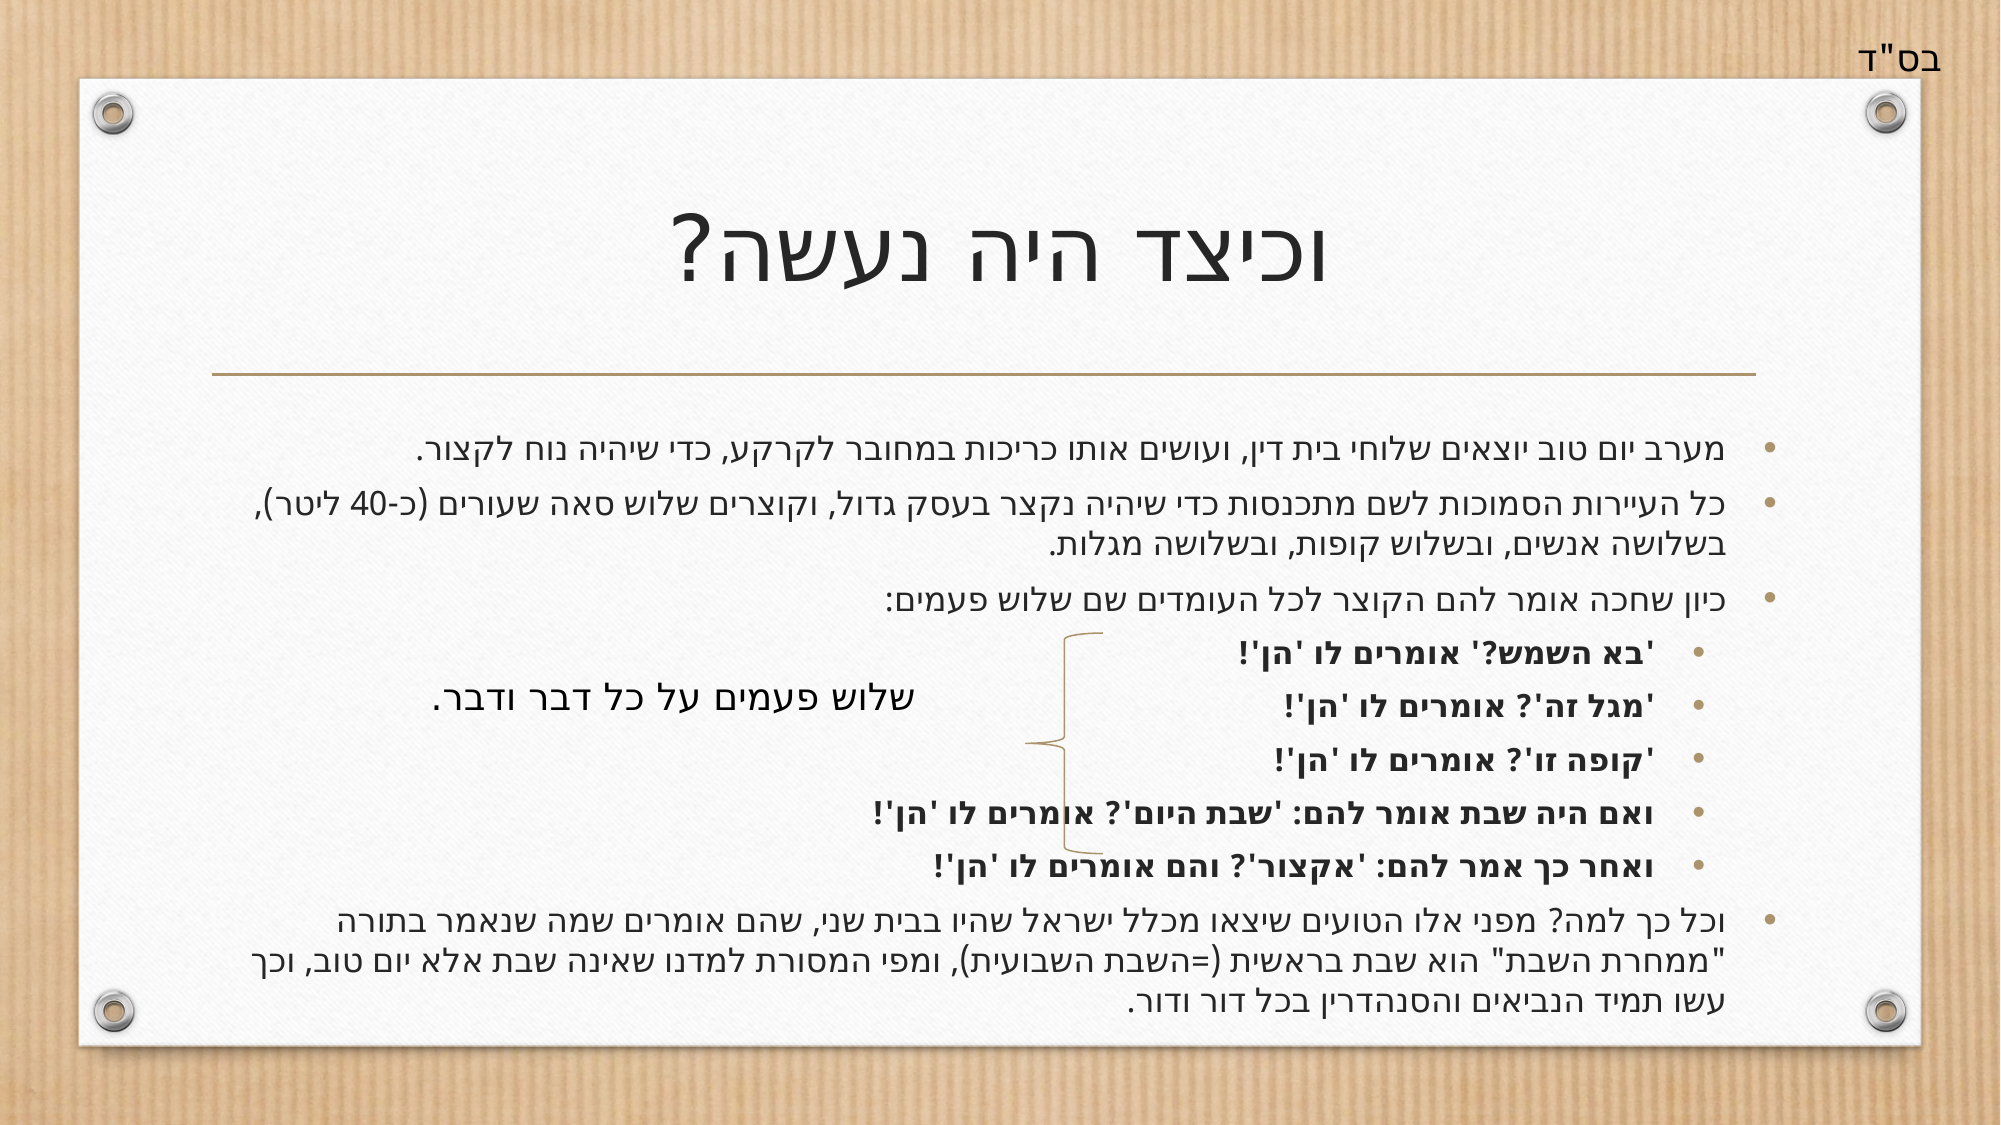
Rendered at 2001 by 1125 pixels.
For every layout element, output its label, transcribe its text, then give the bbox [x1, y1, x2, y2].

picture [0, 0, 2001, 1125]
text_box שלוש פעמים על כל דבר ודבר. [366, 665, 931, 725]
text_box [1024, 632, 1103, 855]
title וכיצד היה נעשה? [212, 161, 1788, 330]
list מערב יום טוב יוצאים שלוחי בית דין, ועושים אותו כריכות במחובר לקרקע, כדי שיהיה נוח לקצור. כל העיירות הסמוכות לשם מתכנסות כדי שיהיה נקצר בעסק גדול, וקוצרים שלוש סאה שעורים (כ-40 ליטר), בשלושה אנשים, ובשלוש קופות, ובשלושה מגלות. כיון שחכה אומר להם הקוצר לכל העומדים שם שלוש פעמים: 'בא השמש?' אומרים לו 'הן'! 'מגל זה'? אומרים לו 'הן'! 'קופה זו'? אומרים לו 'הן'! ואם היה שבת אומר להם: 'שבת היום'? אומרים לו 'הן'! ואחר כך אמר להם: 'אקצור'? והם אומרים לו 'הן'! וכל כך למה? מפני אלו הטועים שיצאו מכלל ישראל שהיו בבית שני, שהם אומרים שמה שנאמר בתורה "ממחרת השבת" הוא שבת בראשית (=השבת השבועית), ומפי המסורת למדנו שאינה שבת אלא יום טוב, וכך עשו תמיד הנביאים והסנהדרין בכל דור ודור. [212, 419, 1788, 1033]
